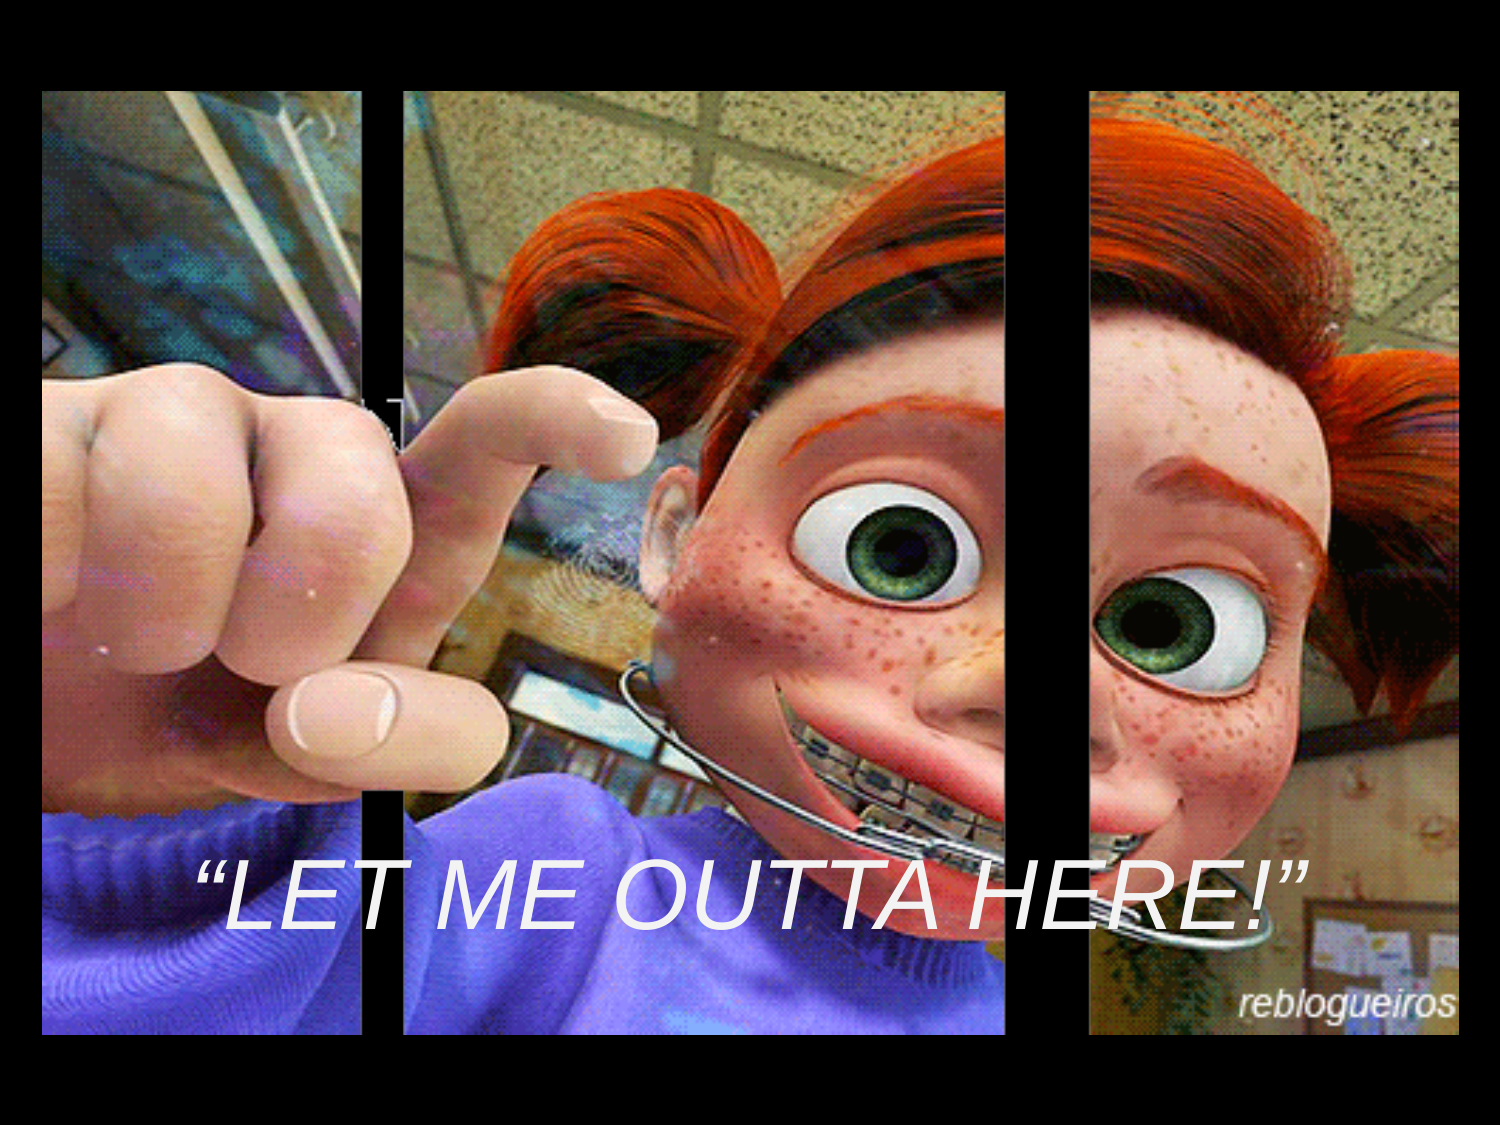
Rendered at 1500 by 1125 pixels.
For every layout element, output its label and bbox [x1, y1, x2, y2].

picture [42, 91, 1459, 1035]
